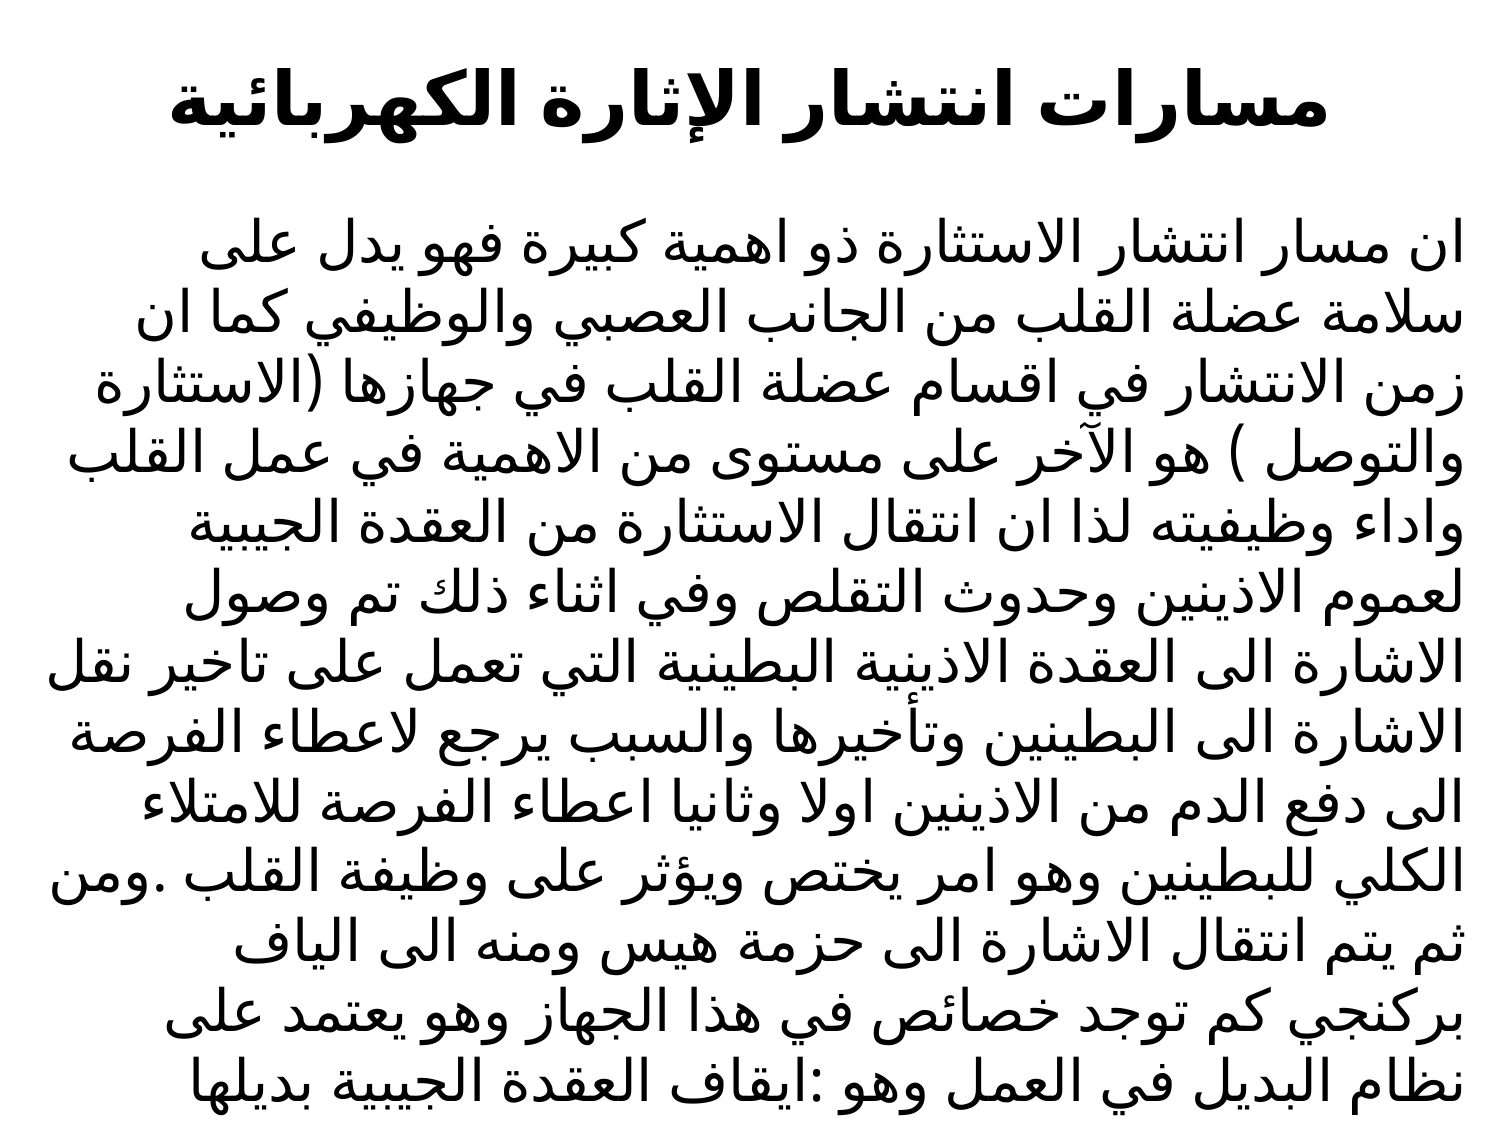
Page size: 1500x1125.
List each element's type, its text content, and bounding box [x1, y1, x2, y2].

list ان مسار انتشار الاستثارة ذو اهمية كبيرة فهو يدل على سلامة عضلة القلب من الجانب العصبي والوظيفي كما ان زمن الانتشار في اقسام عضلة القلب في جهازها (الاستثارة والتوصل ) هو الآخر على مستوى من الاهمية في عمل القلب واداء وظيفيته لذا ان انتقال الاستثارة من العقدة الجيبية لعموم الاذينين وحدوث التقلص وفي اثناء ذلك تم وصول الاشارة الى العقدة الاذينية البطينية التي تعمل على تاخير نقل الاشارة الى البطينين وتأخيرها والسبب يرجع لاعطاء الفرصة الى دفع الدم من الاذينين اولا وثانيا اعطاء الفرصة للامتلاء الكلي للبطينين وهو امر يختص ويؤثر على وظيفة القلب .ومن ثم يتم انتقال الاشارة الى حزمة هيس ومنه الى الياف بركنجي كم توجد خصائص في هذا الجهاز وهو يعتمد على نظام البديل في العمل وهو :ايقاف العقدة الجيبية بديلها العقدة الاذينية البطينية وايقاف الاخيرة يتم العمل في الاستثارة من حزمة هيس [29, 196, 1483, 1106]
title مسارات انتشار الإثارة الكهربائية [75, 19, 1425, 173]
